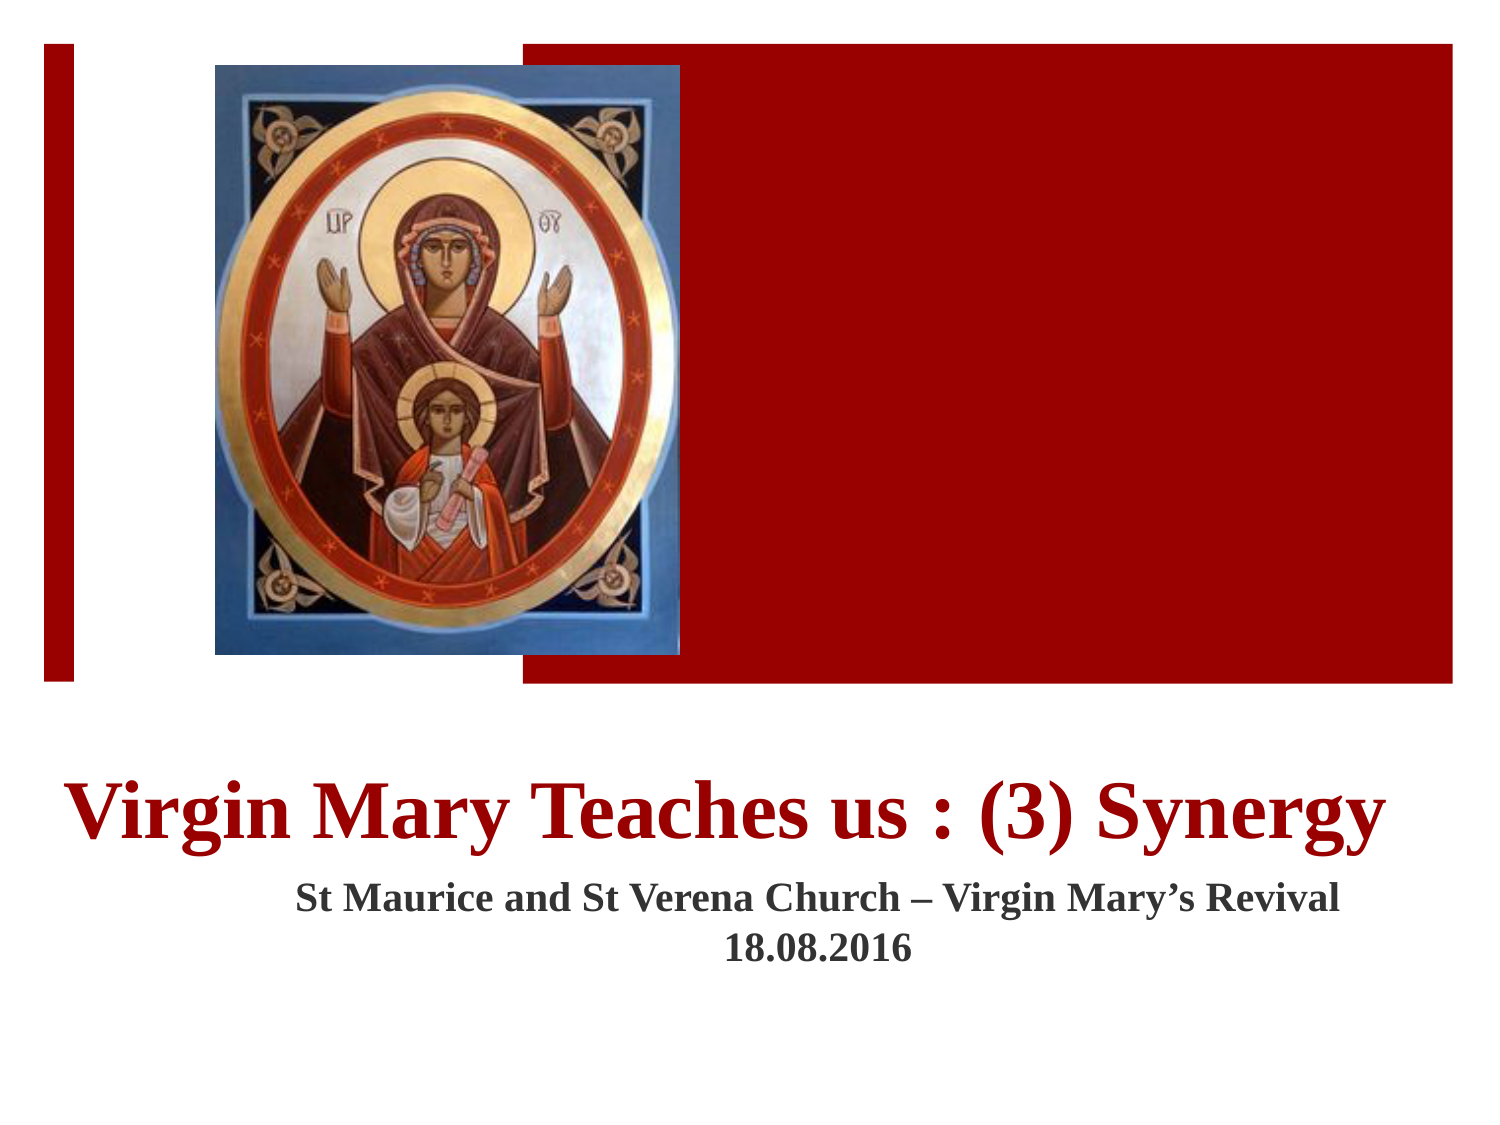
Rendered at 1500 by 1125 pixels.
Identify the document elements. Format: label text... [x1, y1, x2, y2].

title Virgin Mary Teaches us : (3) Synergy [48, 690, 1421, 863]
subtitle St Maurice and St Verena Church – Virgin Mary’s Revival 18.08.2016 [215, 862, 1421, 965]
picture [215, 64, 680, 656]
